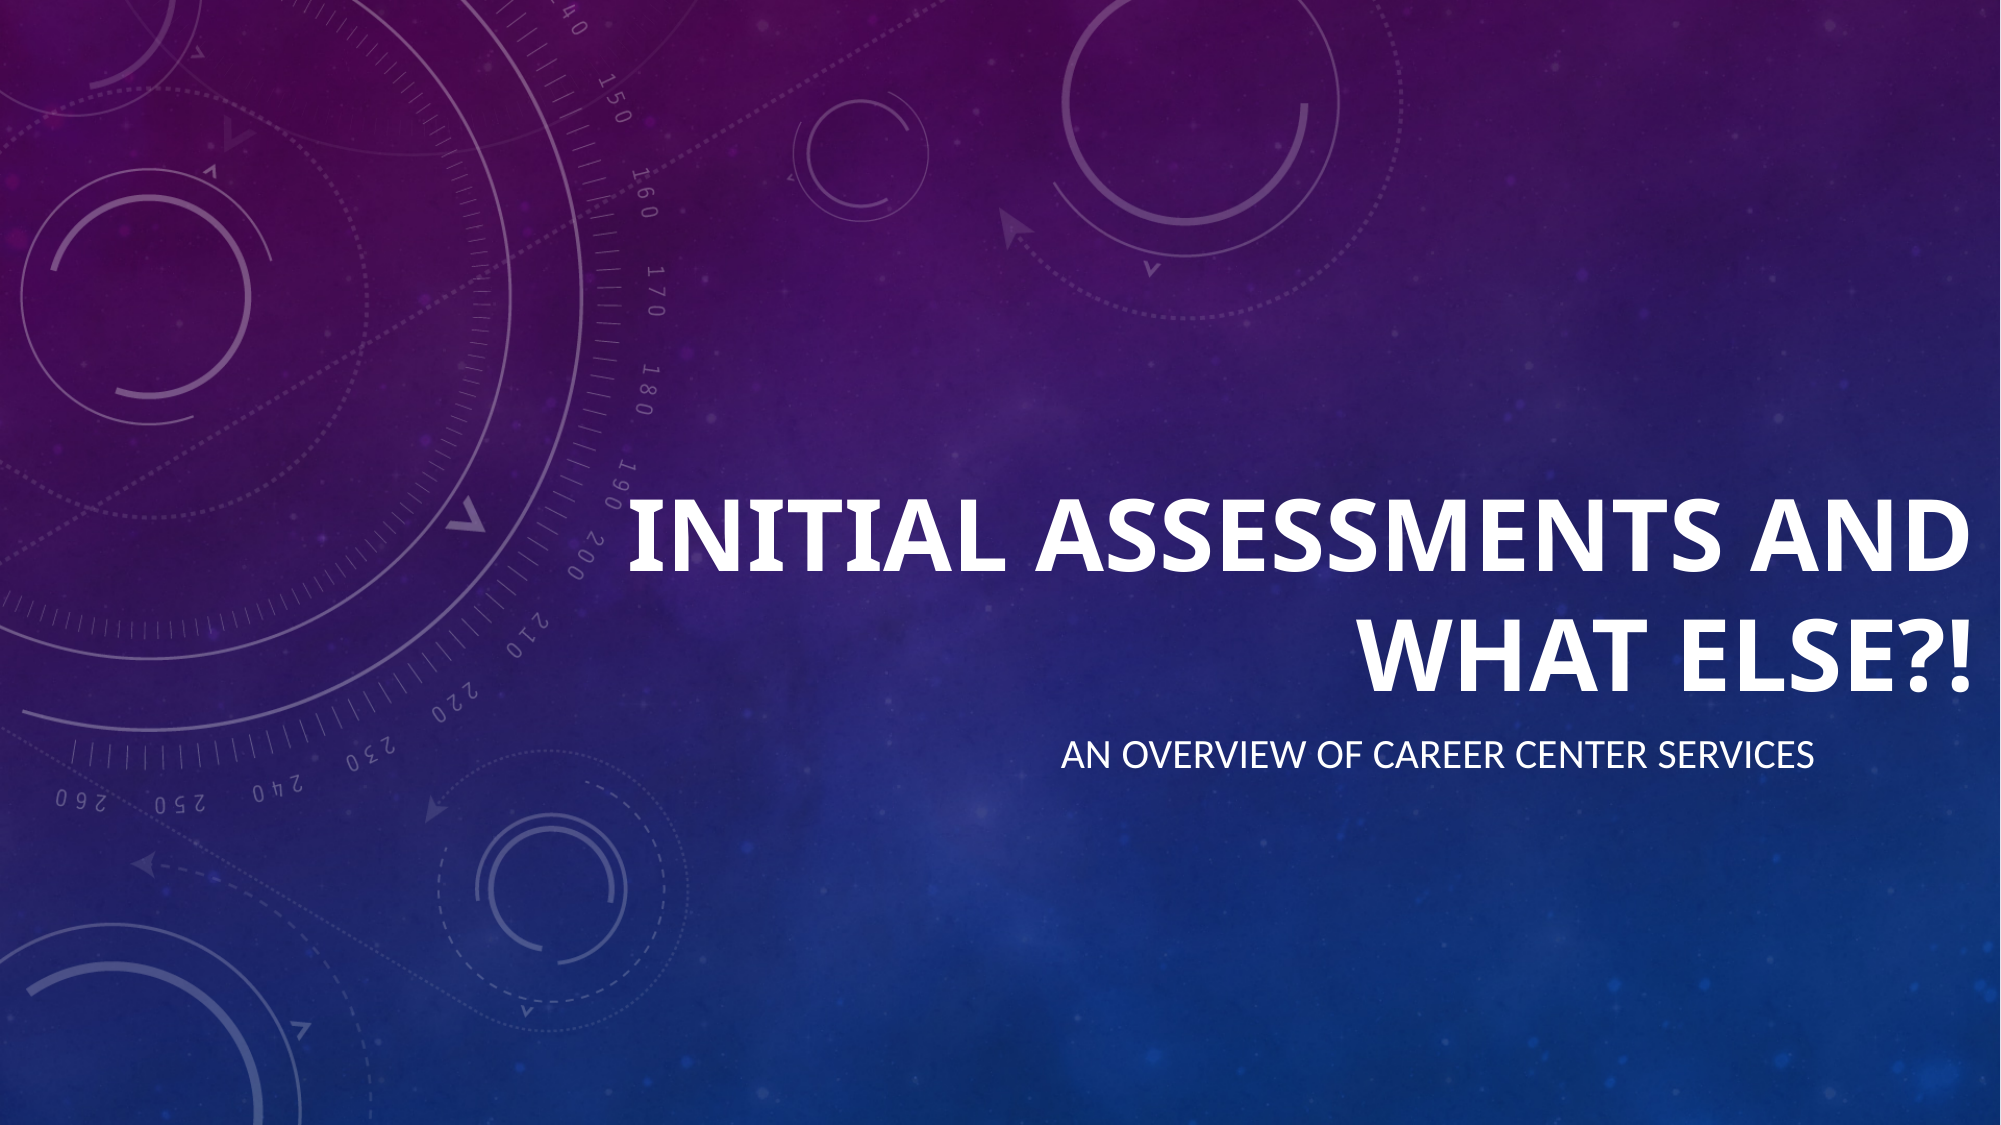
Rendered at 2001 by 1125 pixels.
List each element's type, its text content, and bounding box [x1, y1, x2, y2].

subtitle An overview of career Center services [650, 719, 1831, 950]
title Initial Assessments and What else?! [301, 322, 1991, 720]
picture [0, 0, 2001, 1125]
